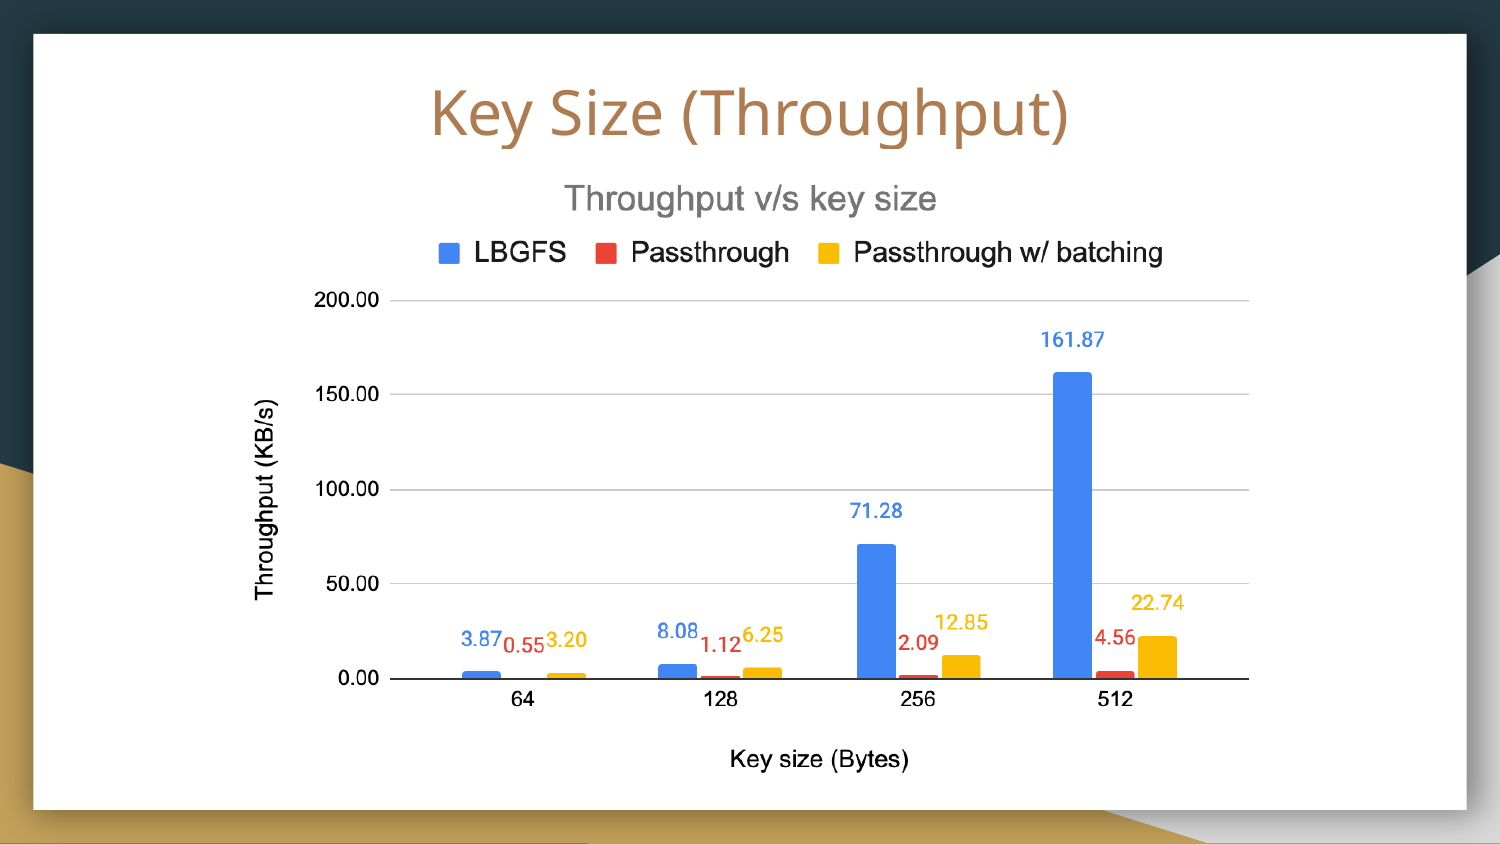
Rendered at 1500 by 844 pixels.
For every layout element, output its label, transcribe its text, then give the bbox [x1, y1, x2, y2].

title Key Size (Throughput) [134, 57, 1366, 200]
picture [219, 148, 1281, 805]
